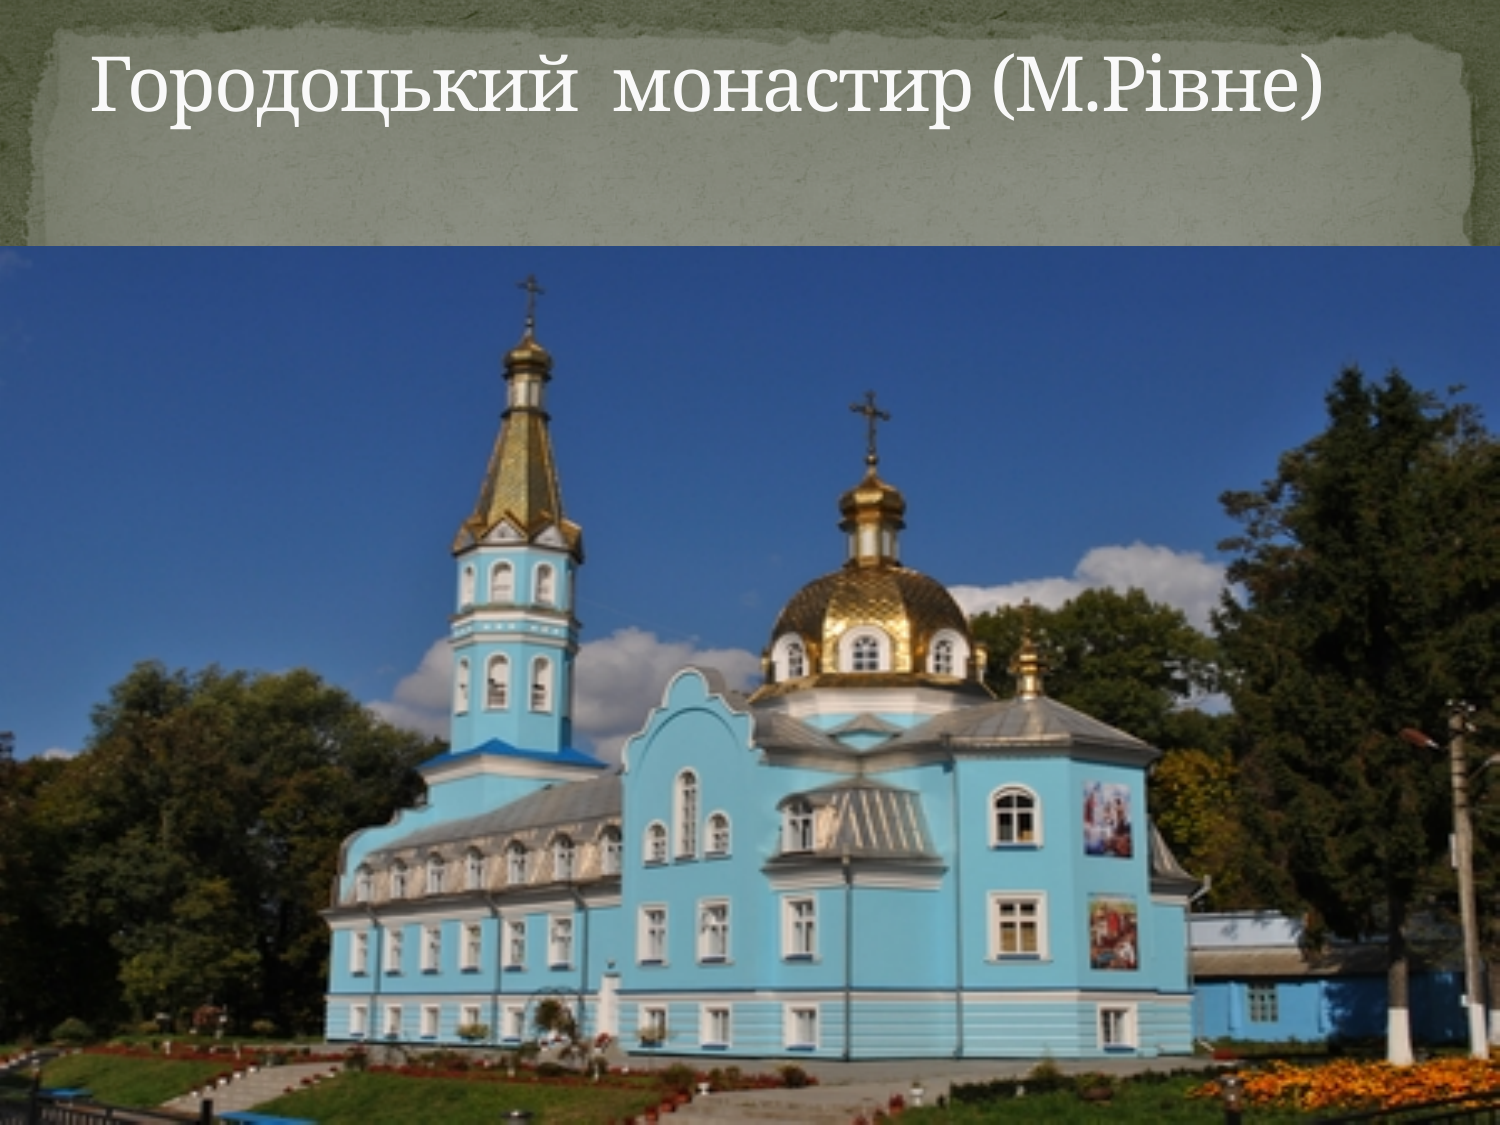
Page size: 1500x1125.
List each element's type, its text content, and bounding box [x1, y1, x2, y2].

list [2, 248, 1499, 1123]
title Городоцький монастир (М.Рівне) [74, 24, 1425, 225]
